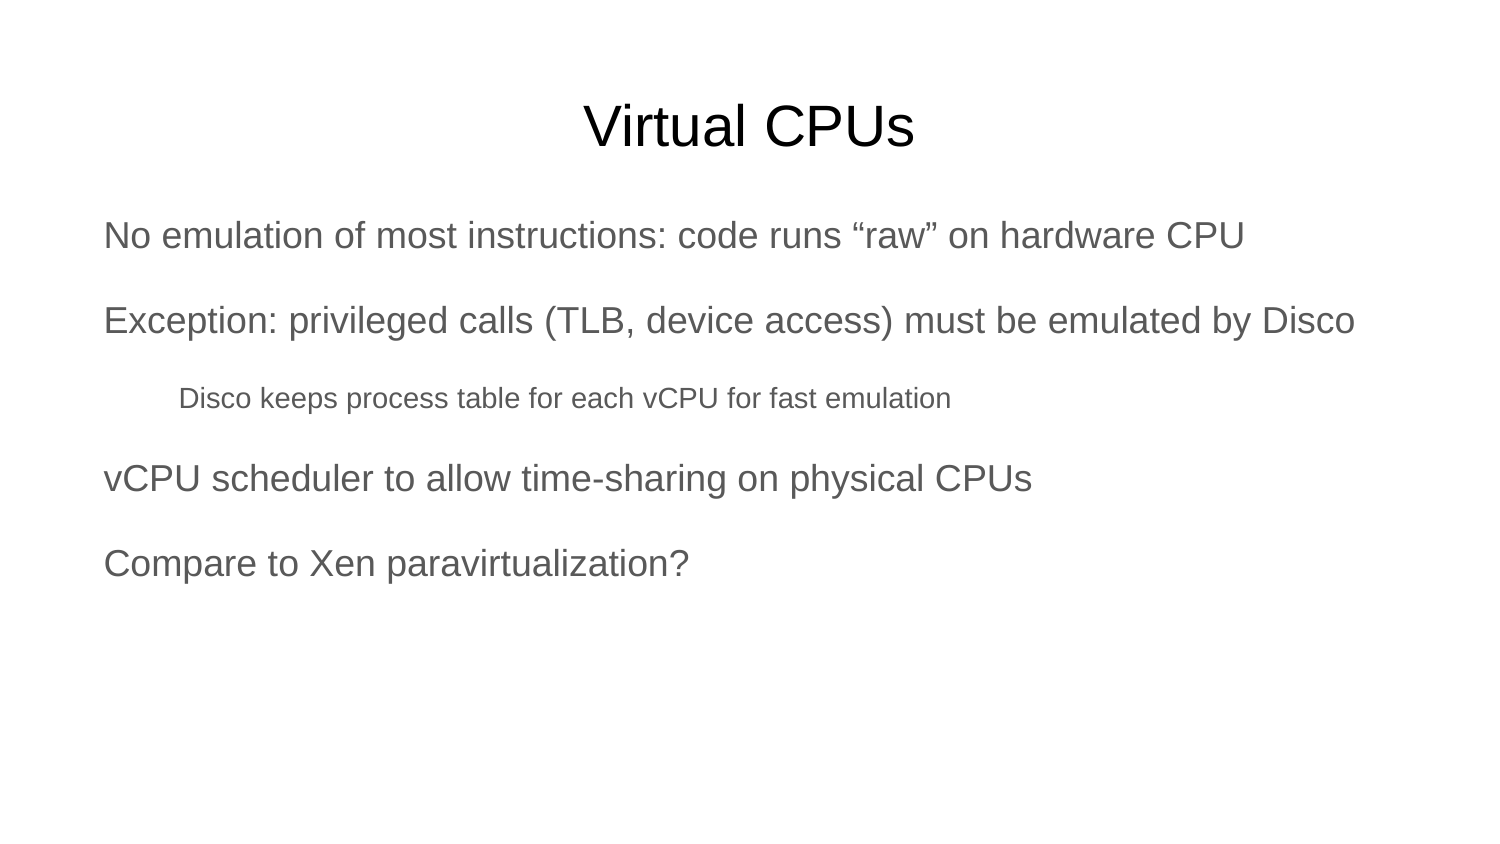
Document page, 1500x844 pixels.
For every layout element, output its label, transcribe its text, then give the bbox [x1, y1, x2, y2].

list No emulation of most instructions: code runs “raw” on hardware CPU Exception: privileged calls (TLB, device access) must be emulated by Disco Disco keeps process table for each vCPU for fast emulation vCPU scheduler to allow time-sharing on physical CPUs Compare to Xen paravirtualization? [51, 189, 1449, 750]
title Virtual CPUs [51, 72, 1449, 167]
